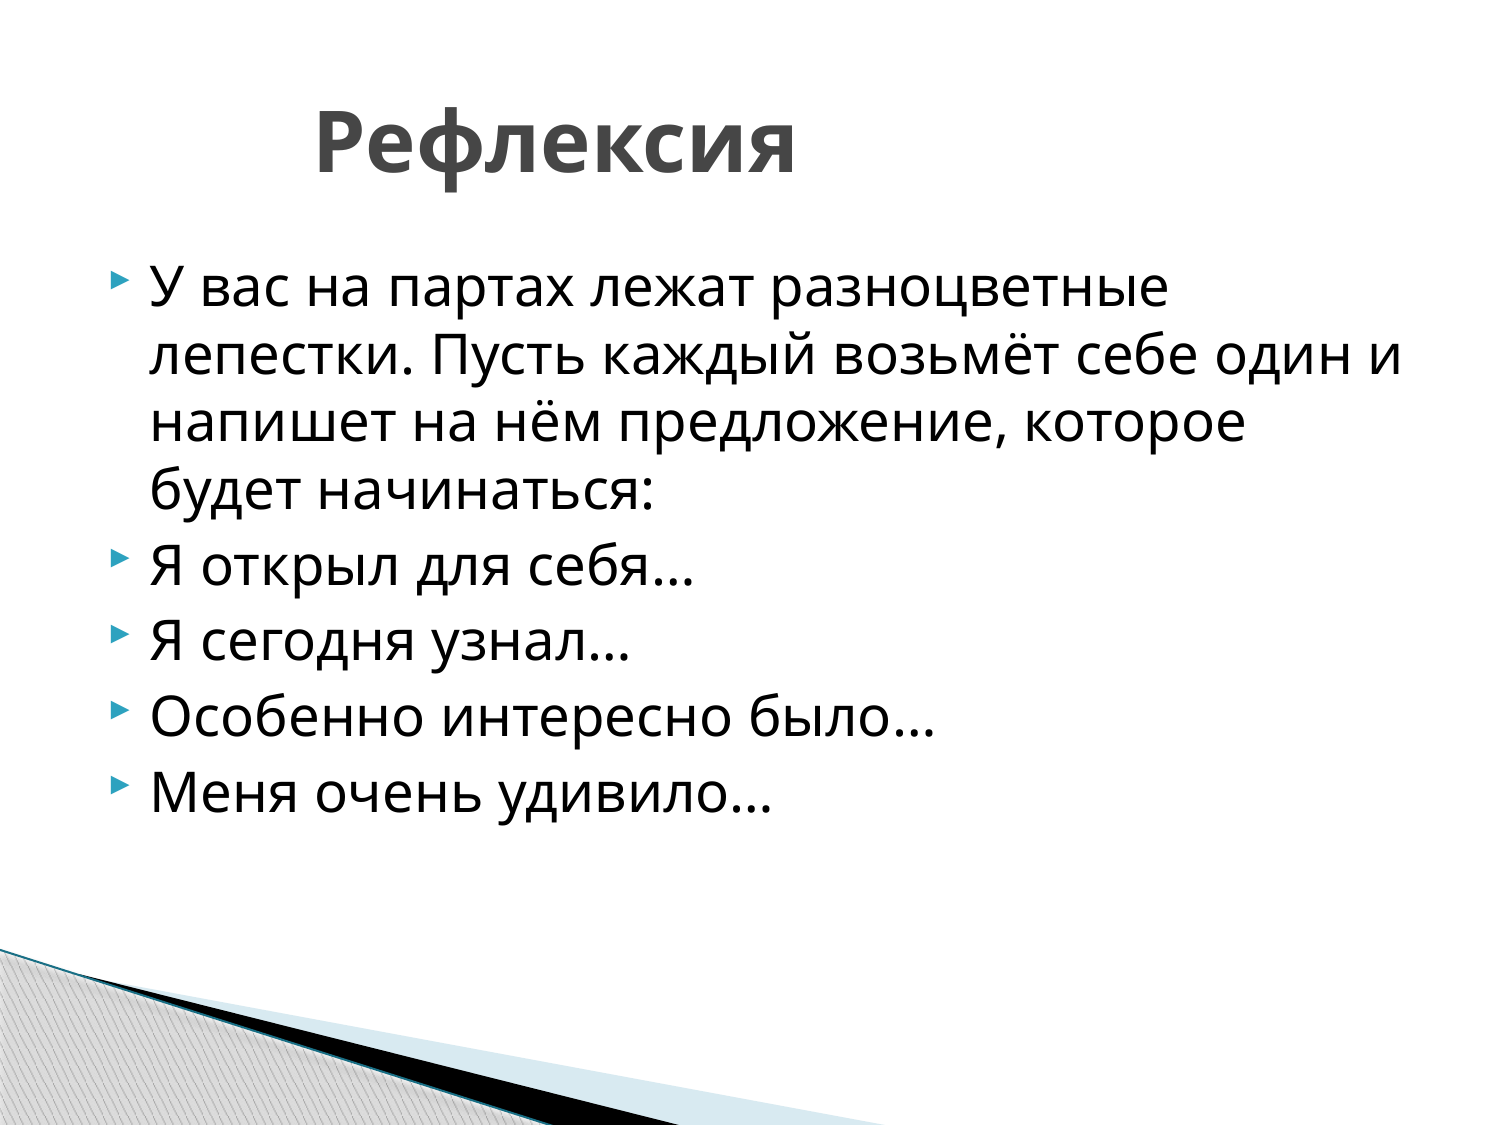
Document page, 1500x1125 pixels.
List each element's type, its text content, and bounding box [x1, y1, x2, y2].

list У вас на партах лежат разноцветные лепестки. Пусть каждый возьмёт себе один и напишет на нём предложение, которое будет начинаться: Я открыл для себя… Я сегодня узнал… Особенно интересно было… Меня очень удивило… [75, 243, 1425, 986]
title Рефлексия [75, 45, 1425, 233]
